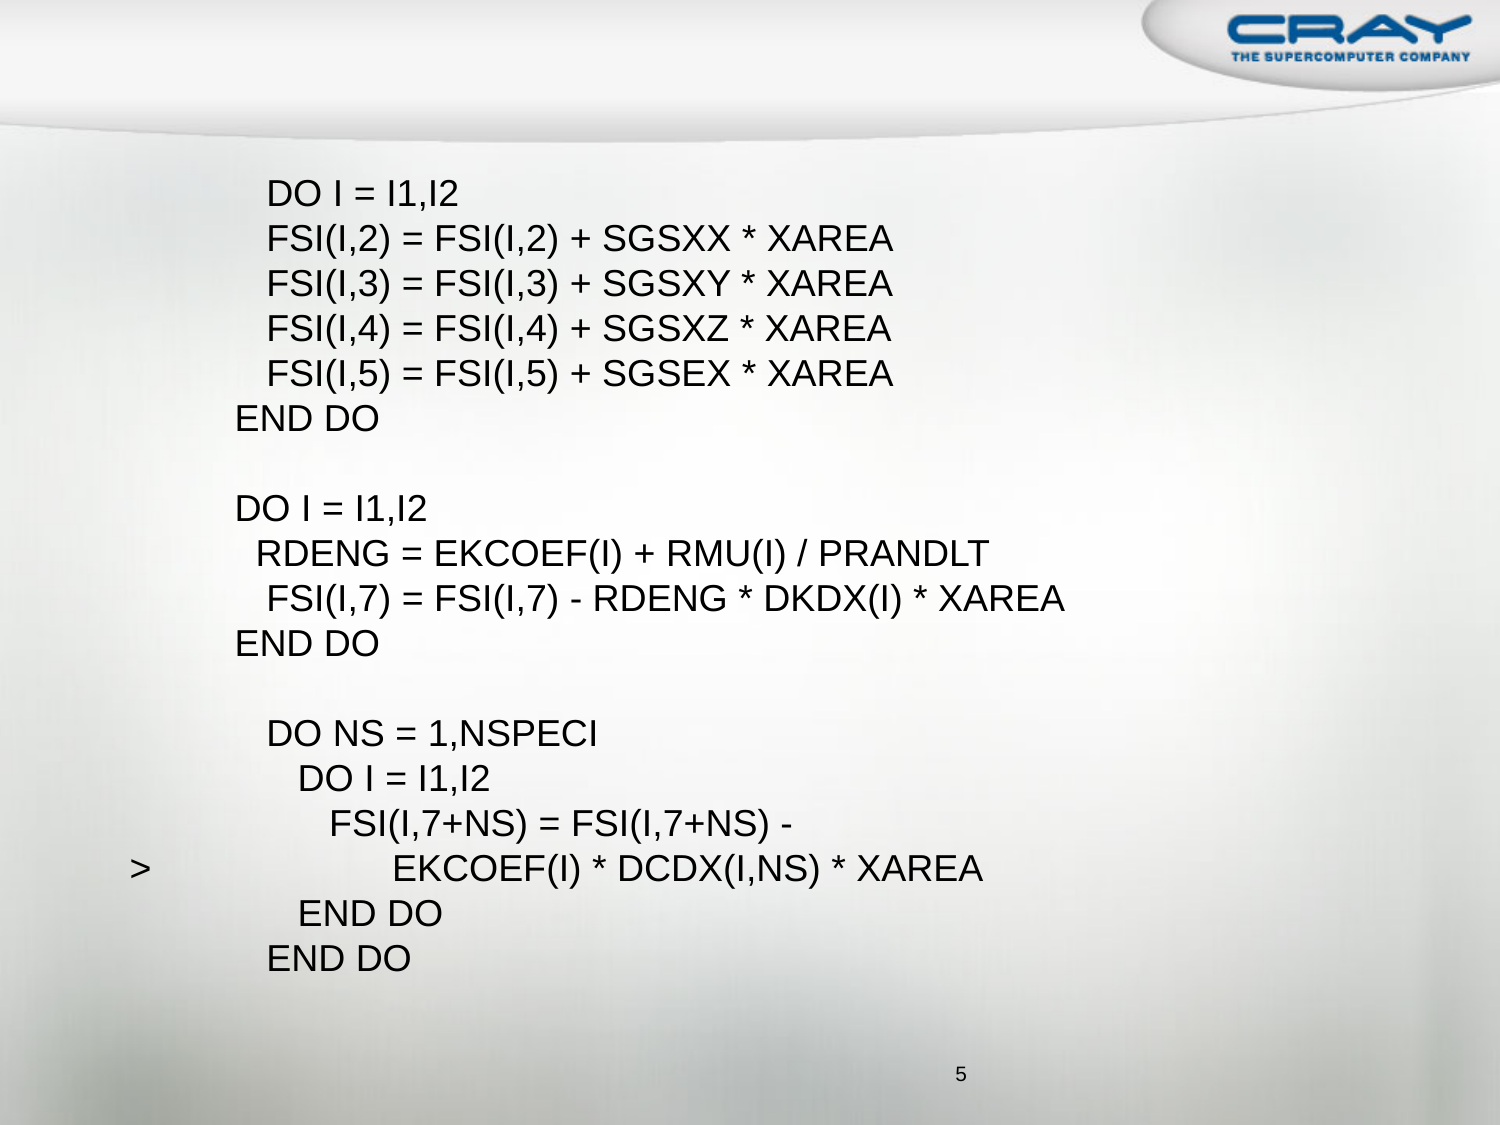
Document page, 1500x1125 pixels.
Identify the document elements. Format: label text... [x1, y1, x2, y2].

picture [0, 0, 1500, 1125]
text_box DO I = I1,I2 FSI(I,2) = FSI(I,2) + SGSXX * XAREA FSI(I,3) = FSI(I,3) + SGSXY * XAREA FSI(I,4) = FSI(I,4) + SGSXZ * XAREA FSI(I,5) = FSI(I,5) + SGSEX * XAREA END DO DO I = I1,I2 RDENG = EKCOEF(I) + RMU(I) / PRANDLT FSI(I,7) = FSI(I,7) - RDENG * DKDX(I) * XAREA END DO DO NS = 1,NSPECI DO I = I1,I2 FSI(I,7+NS) = FSI(I,7+NS) - > EKCOEF(I) * DCDX(I,NS) * XAREA END DO END DO [62, 161, 1441, 987]
slide_number 5 [512, 1042, 988, 1103]
